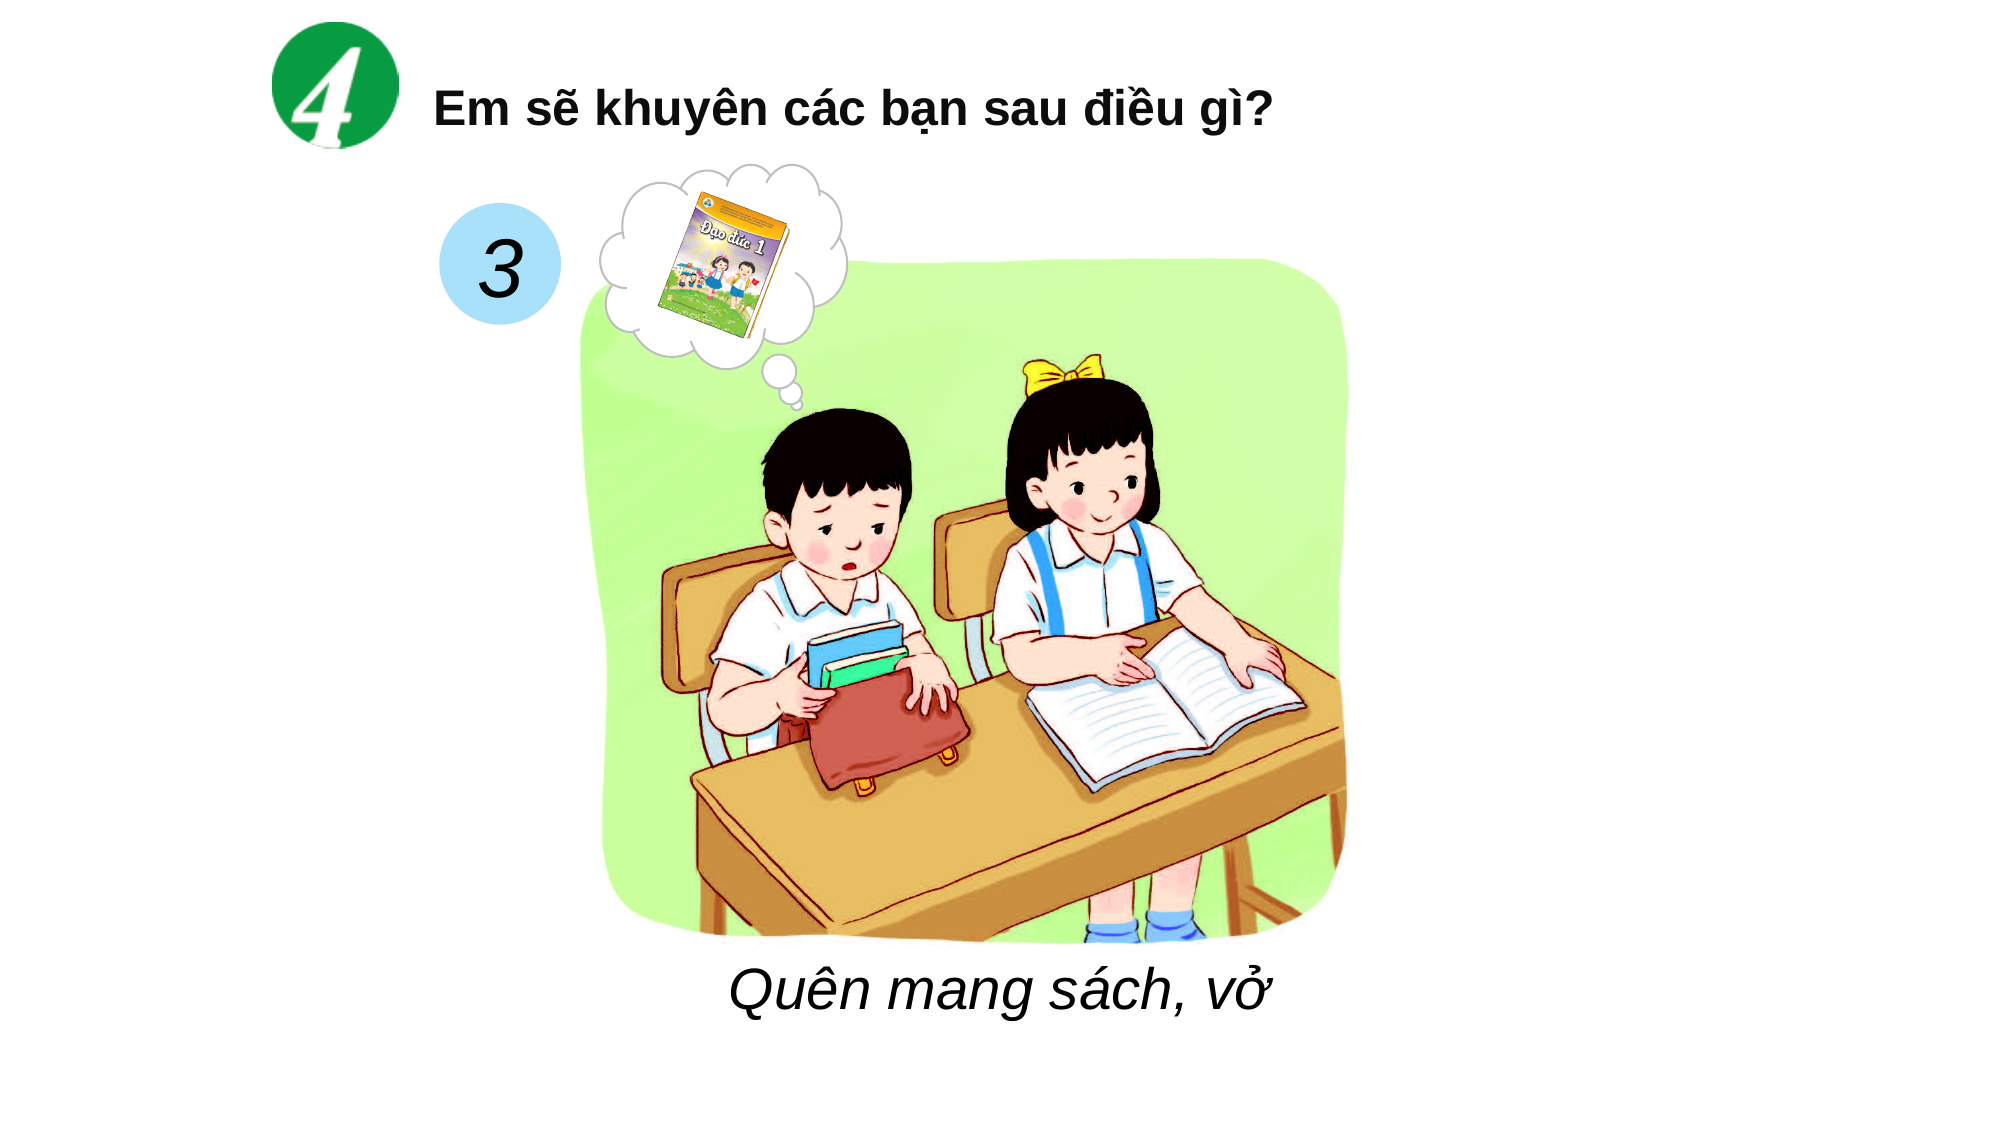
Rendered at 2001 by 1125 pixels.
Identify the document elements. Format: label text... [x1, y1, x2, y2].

text_box Quên mang sách, vở [714, 987, 1286, 1029]
text_box Em sẽ khuyên các bạn sau điều gì? [418, 67, 1394, 143]
picture [500, 171, 1376, 987]
text_box [691, 163, 837, 203]
text_box [627, 181, 674, 203]
picture [272, 22, 399, 149]
text_box 3 [439, 202, 502, 325]
